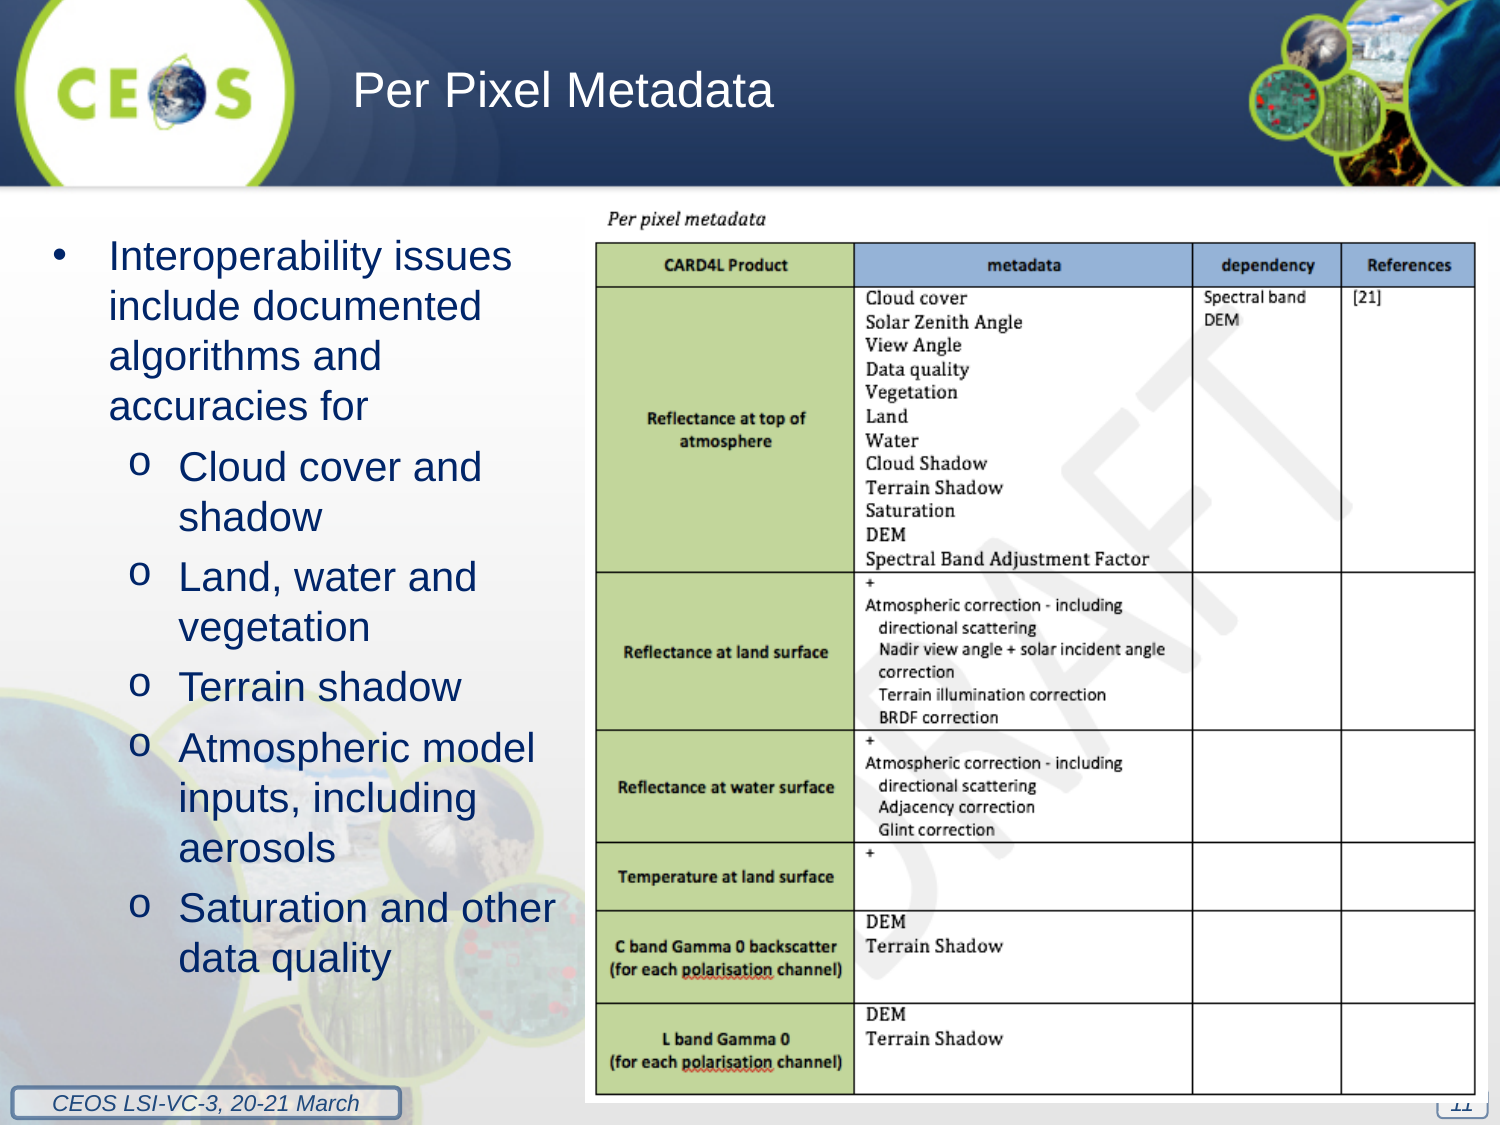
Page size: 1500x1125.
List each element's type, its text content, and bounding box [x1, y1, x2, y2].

slide_number 11 [1436, 1090, 1489, 1120]
picture [0, 0, 1500, 1125]
list Interoperability issues include documented algorithms and accuracies for Cloud cover and shadow Land, water and vegetation Terrain shadow Atmospheric model inputs, including aerosols Saturation and other data quality [37, 221, 575, 1097]
list Per Pixel Metadata [337, 50, 1150, 138]
